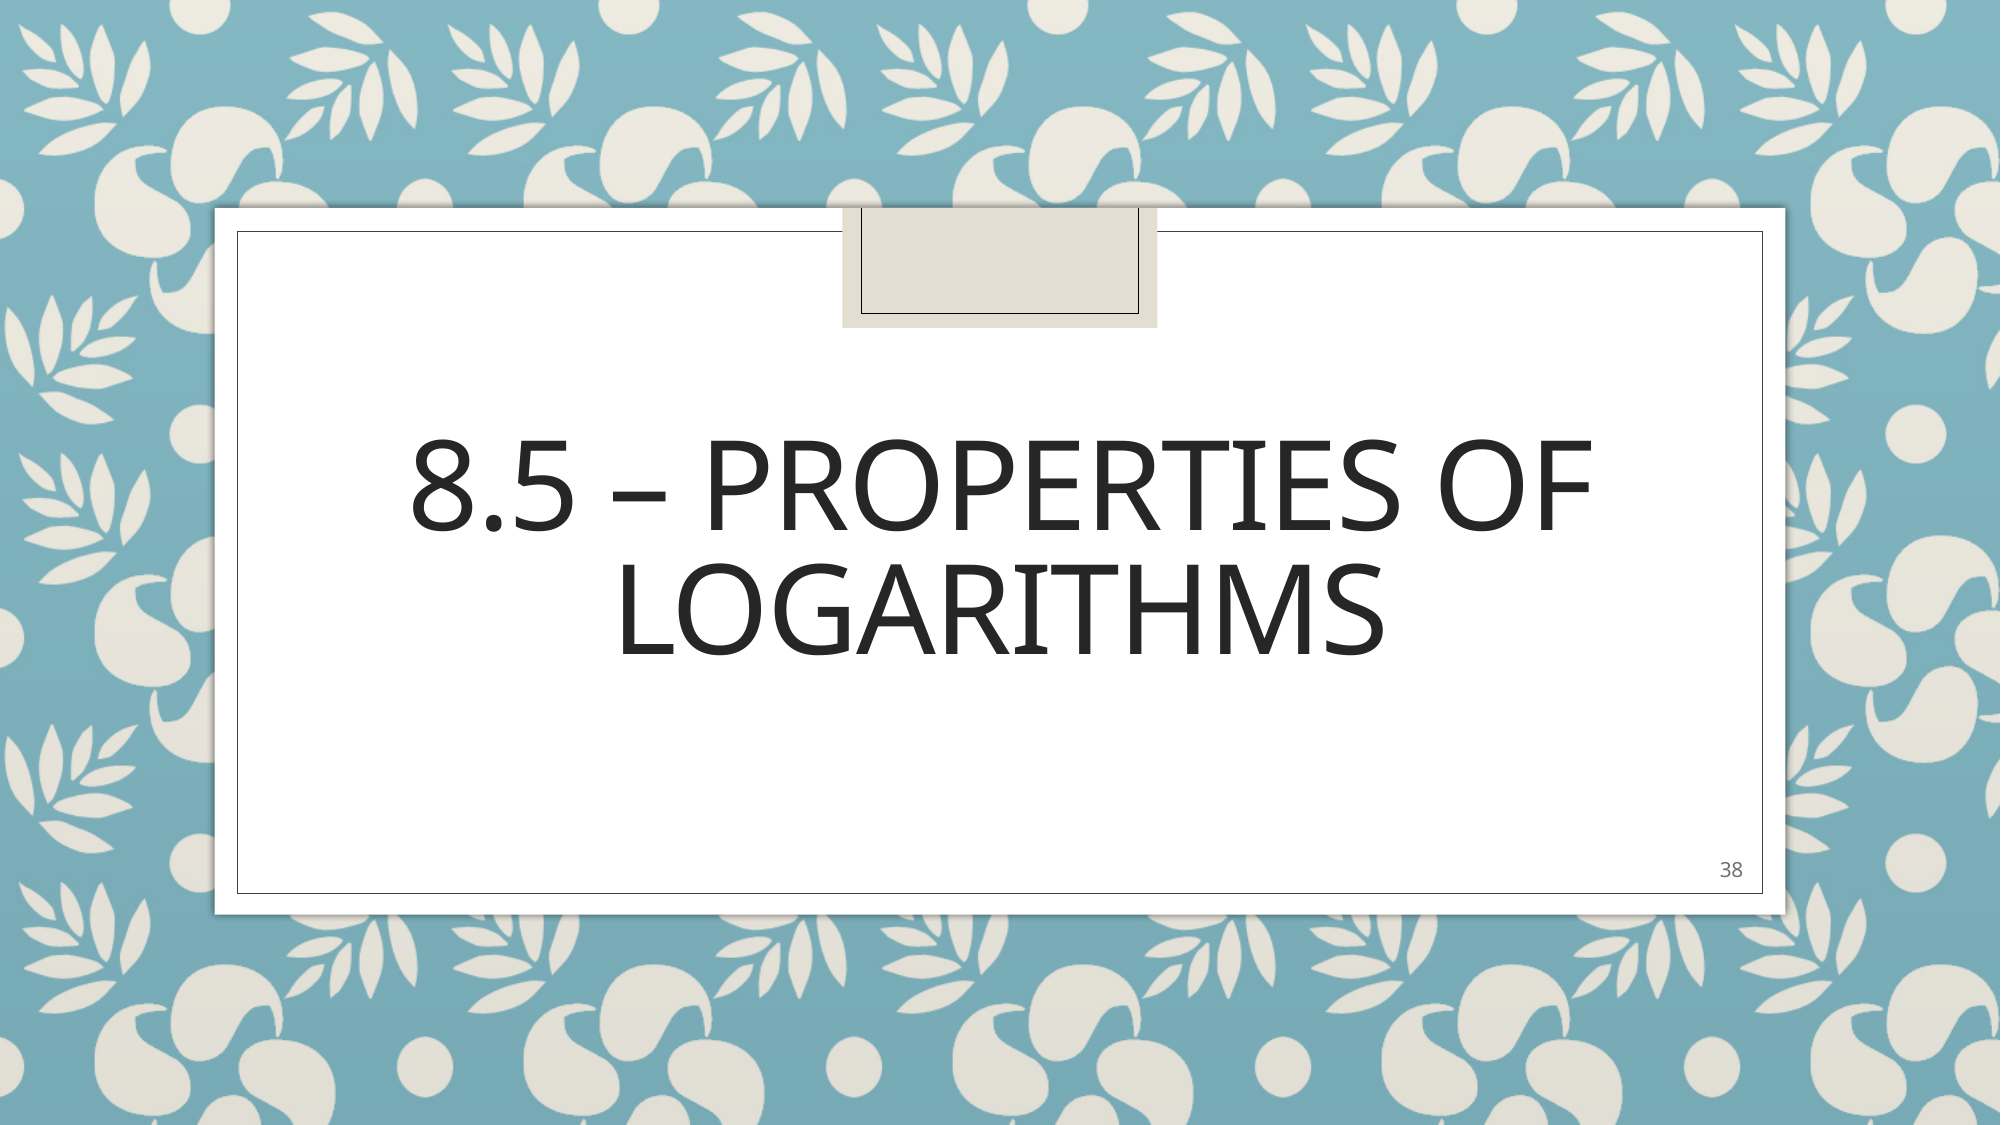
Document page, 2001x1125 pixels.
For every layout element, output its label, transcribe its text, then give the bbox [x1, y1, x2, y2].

title 8.5 – Properties of logarithms [256, 343, 1744, 769]
slide_number 38 [1411, 855, 1759, 893]
